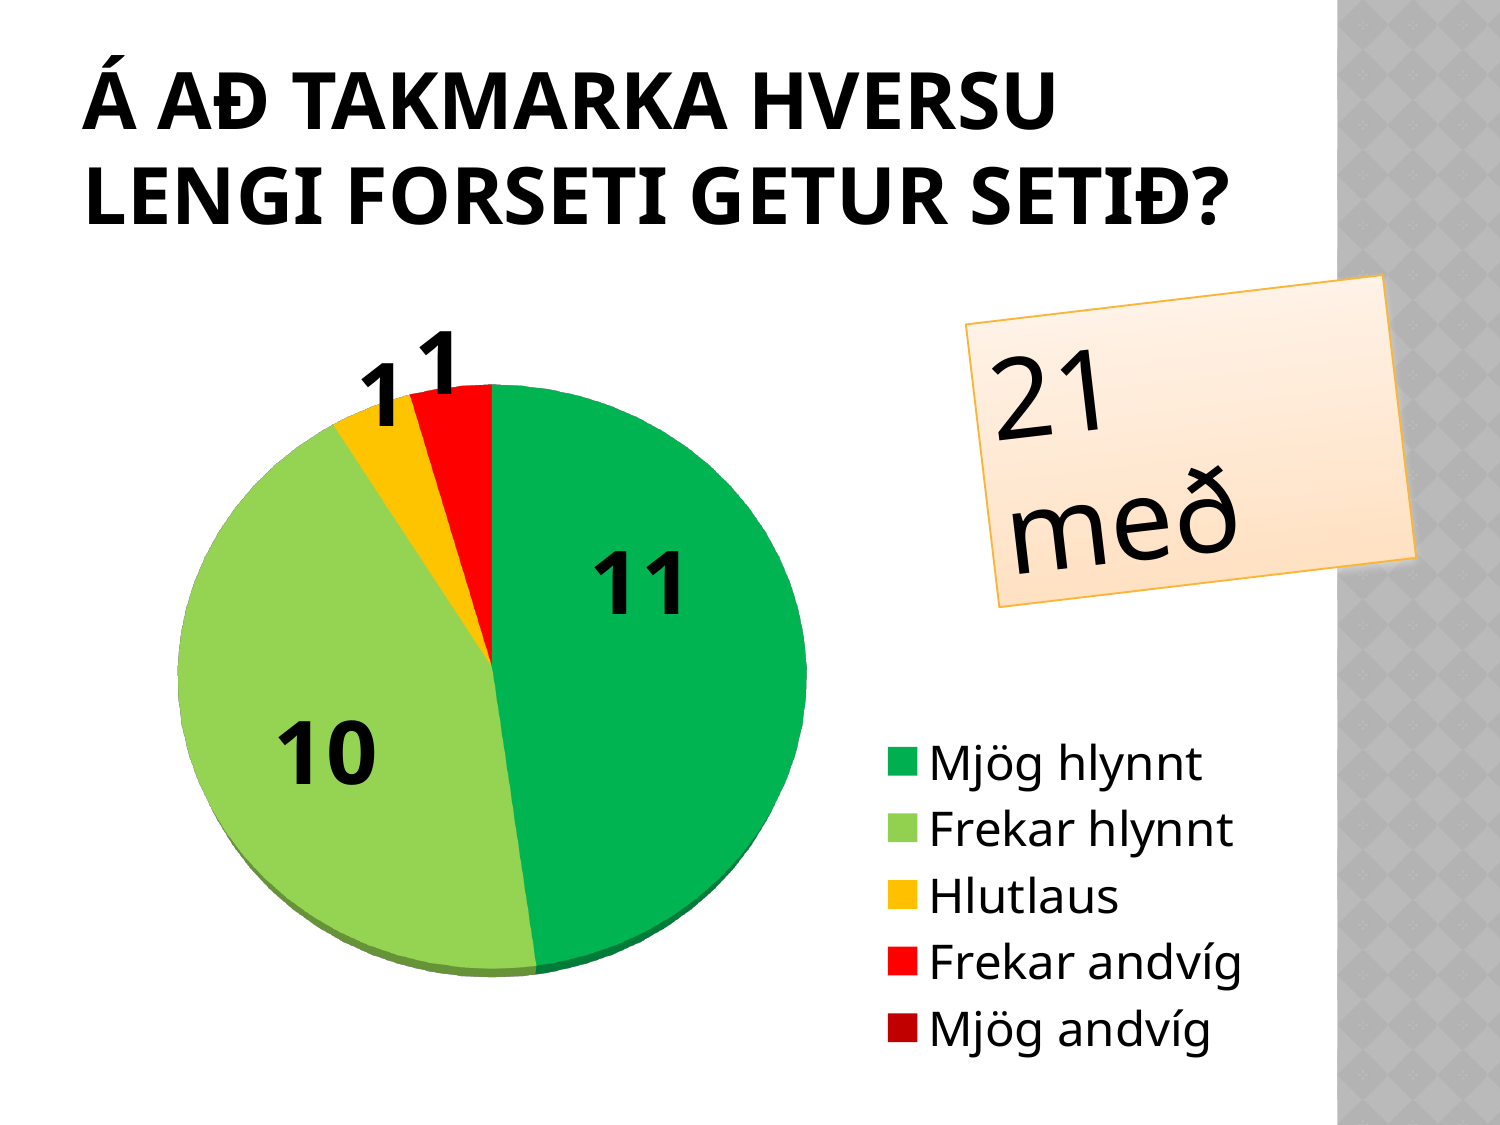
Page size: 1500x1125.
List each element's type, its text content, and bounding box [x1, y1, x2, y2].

chart [88, 266, 1277, 1063]
title Á að takmarka hversu lengi forseti getur setið? [75, 52, 1263, 240]
text_box 21 með [1283, 274, 1418, 575]
